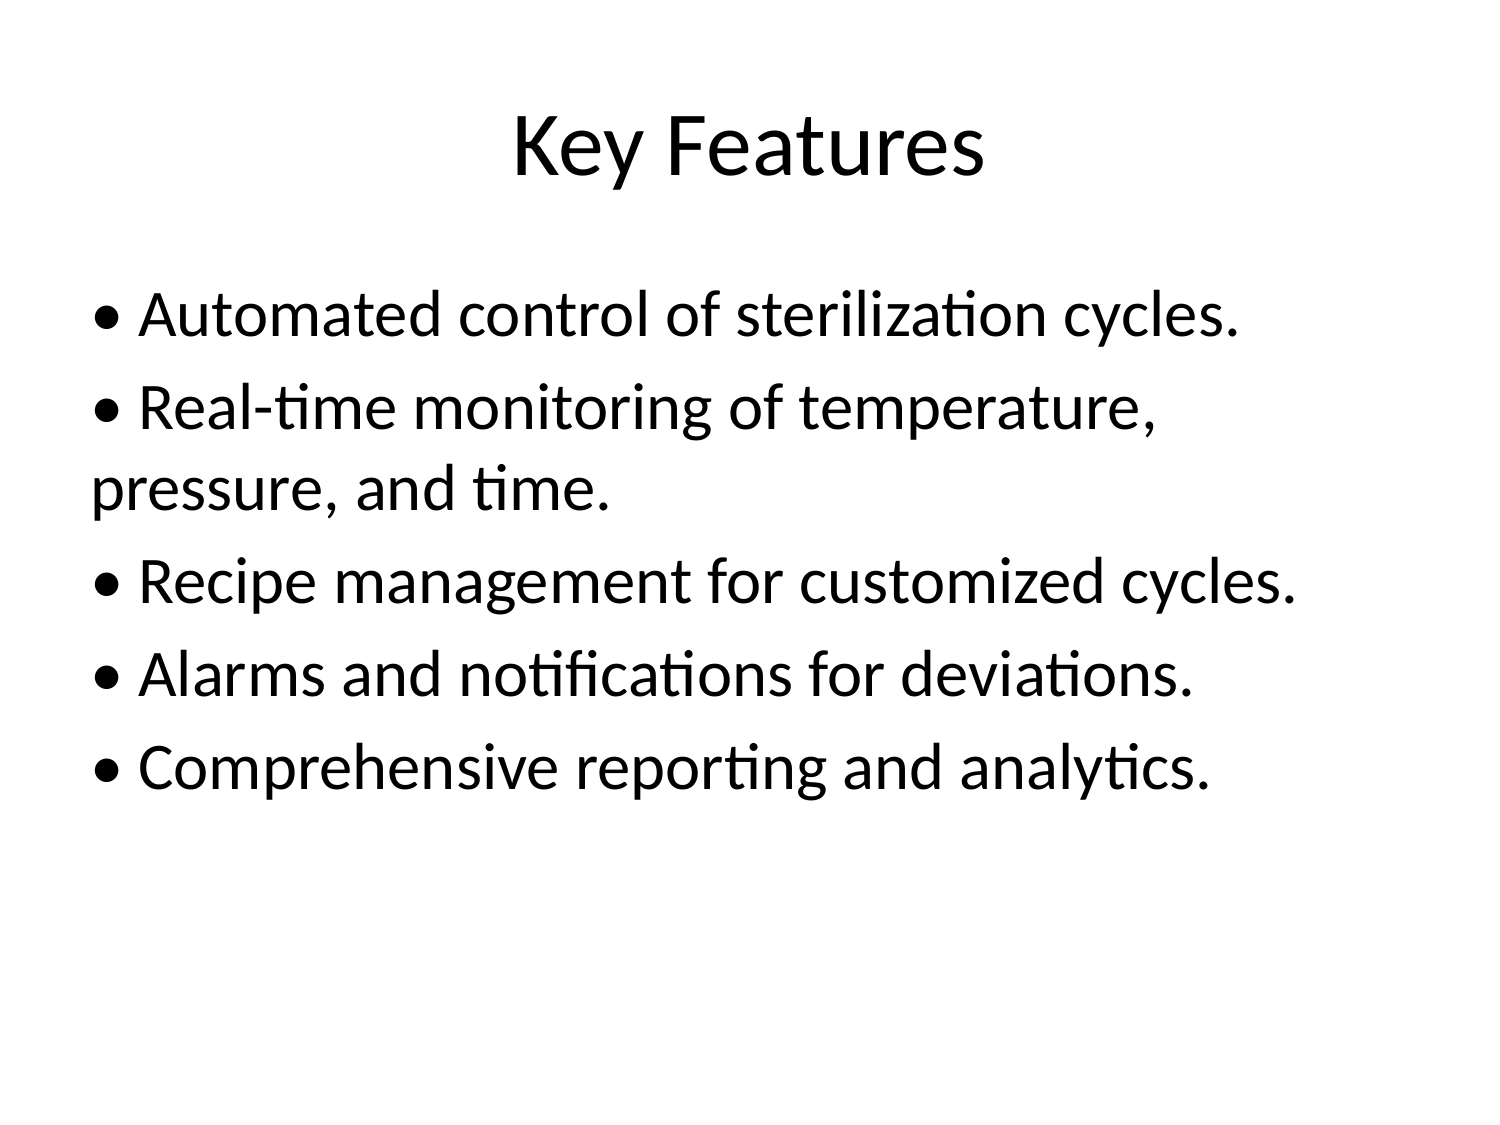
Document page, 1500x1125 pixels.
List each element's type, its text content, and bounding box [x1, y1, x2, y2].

list • Automated control of sterilization cycles. • Real-time monitoring of temperature, pressure, and time. • Recipe management for customized cycles. • Alarms and notifications for deviations. • Comprehensive reporting and analytics. [75, 262, 1425, 1005]
title Key Features [75, 45, 1425, 233]
